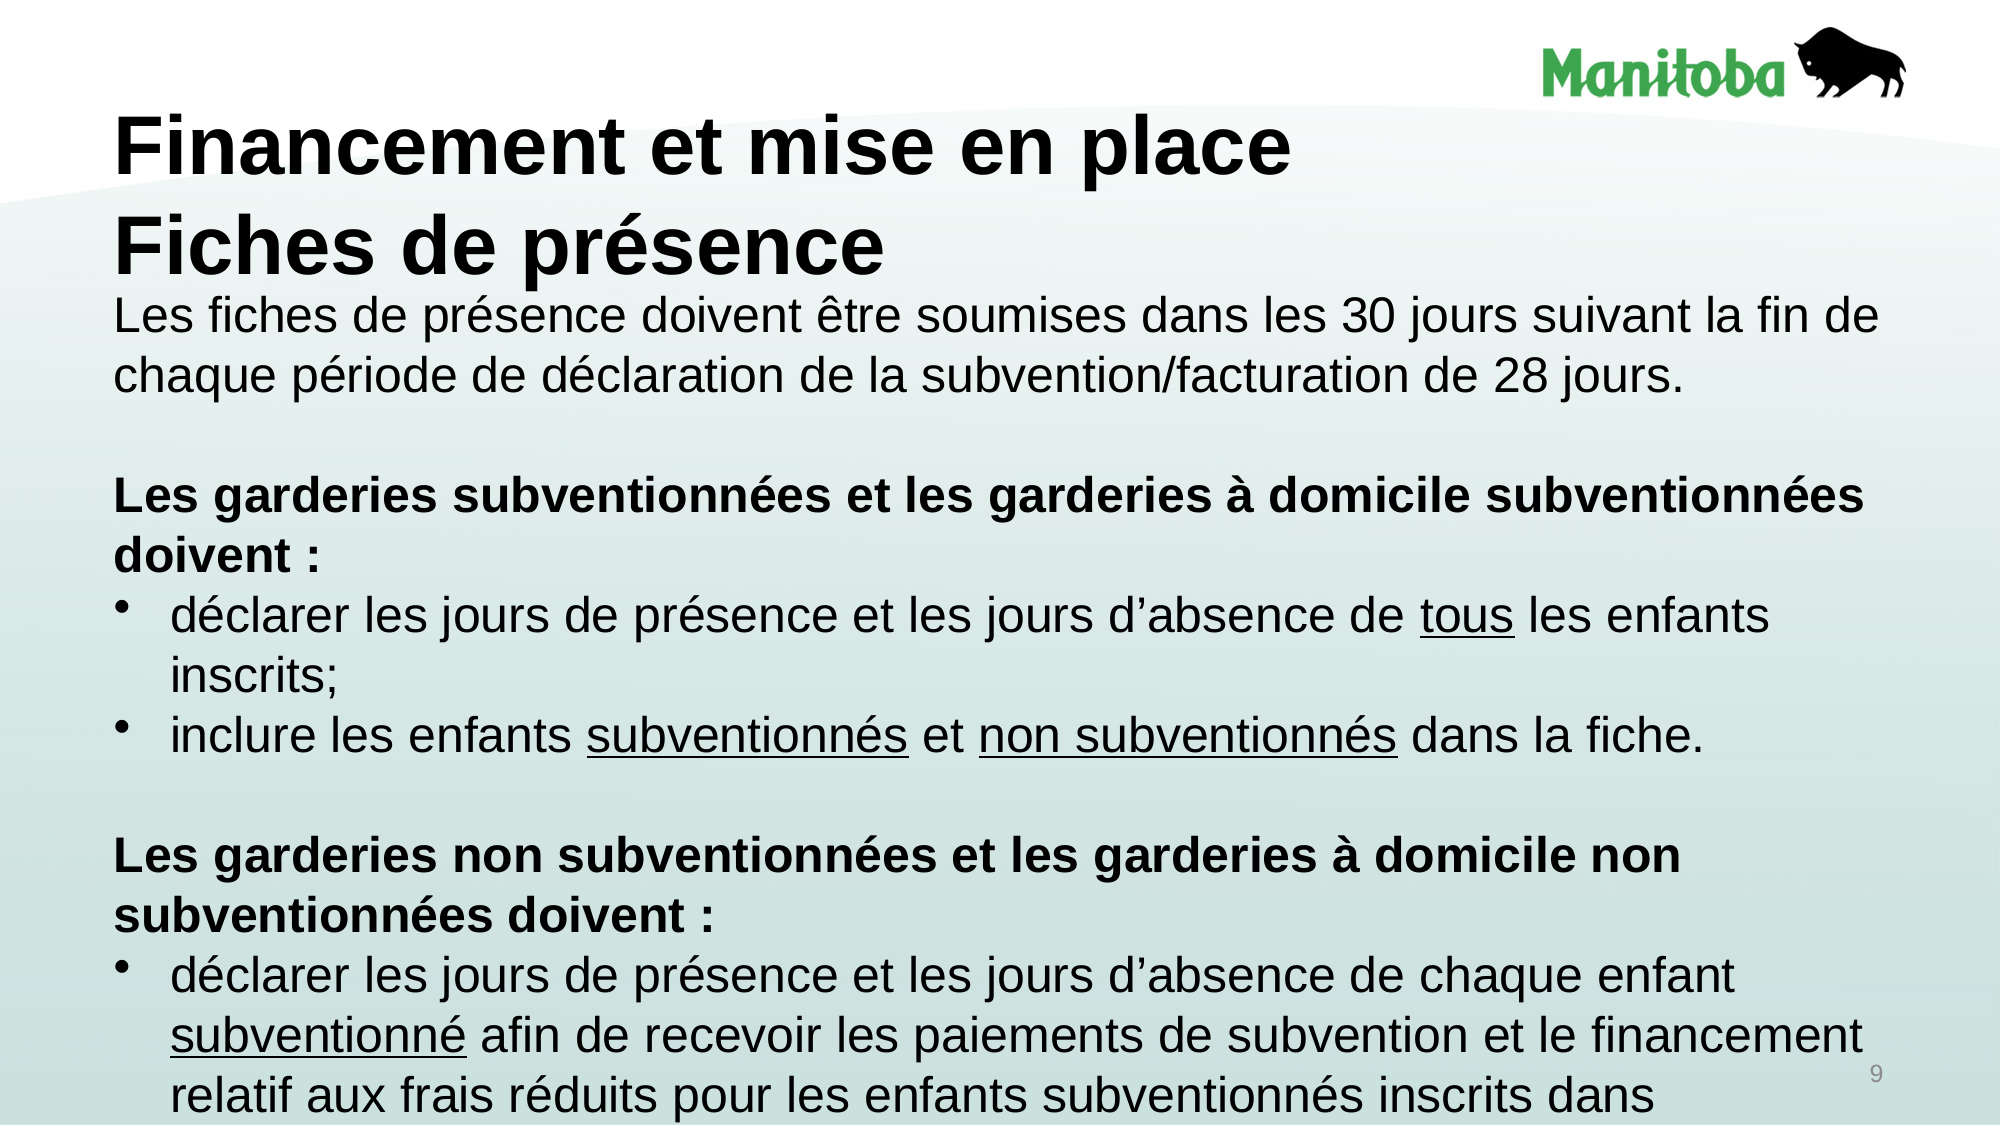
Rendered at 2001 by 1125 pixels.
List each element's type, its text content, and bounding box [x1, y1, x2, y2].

slide_number 9 [1448, 1042, 1899, 1103]
list Les fiches de présence doivent être soumises dans les 30 jours suivant la fin de chaque période de déclaration de la subvention/facturation de 28 jours. Les garderies subventionnées et les garderies à domicile subventionnées doivent : déclarer les jours de présence et les jours d’absence de tous les enfants inscrits; inclure les enfants subventionnés et non subventionnés dans la fiche. Les garderies non subventionnées et les garderies à domicile non subventionnées doivent : déclarer les jours de présence et les jours d’absence de chaque enfant subventionné afin de recevoir les paiements de subvention et le financement relatif aux frais réduits pour les enfants subventionnés inscrits dans l’établissement. [98, 275, 1935, 1008]
picture [0, 0, 2000, 1125]
title Financement et mise en place Fiches de présence [98, 107, 1855, 275]
